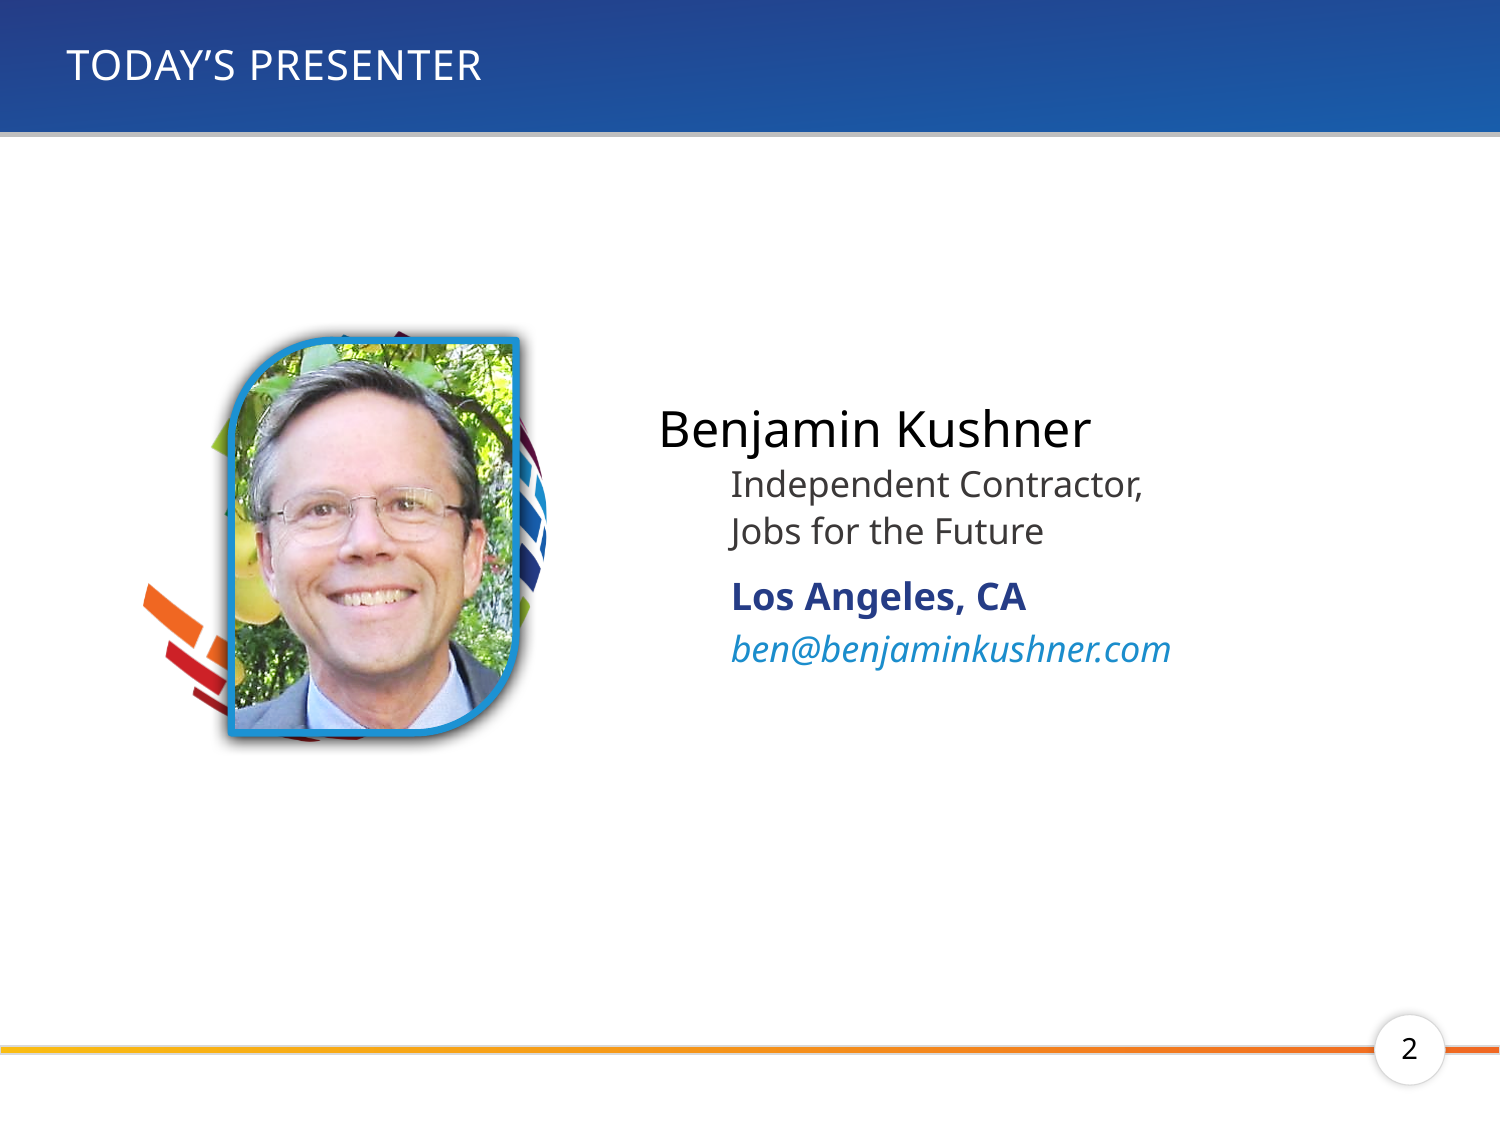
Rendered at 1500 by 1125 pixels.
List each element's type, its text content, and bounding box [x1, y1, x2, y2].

picture [143, 331, 547, 742]
list Benjamin Kushner Independent Contractor, Jobs for the Future Los Angeles, CA ben@benjaminkushner.com [643, 394, 1449, 680]
